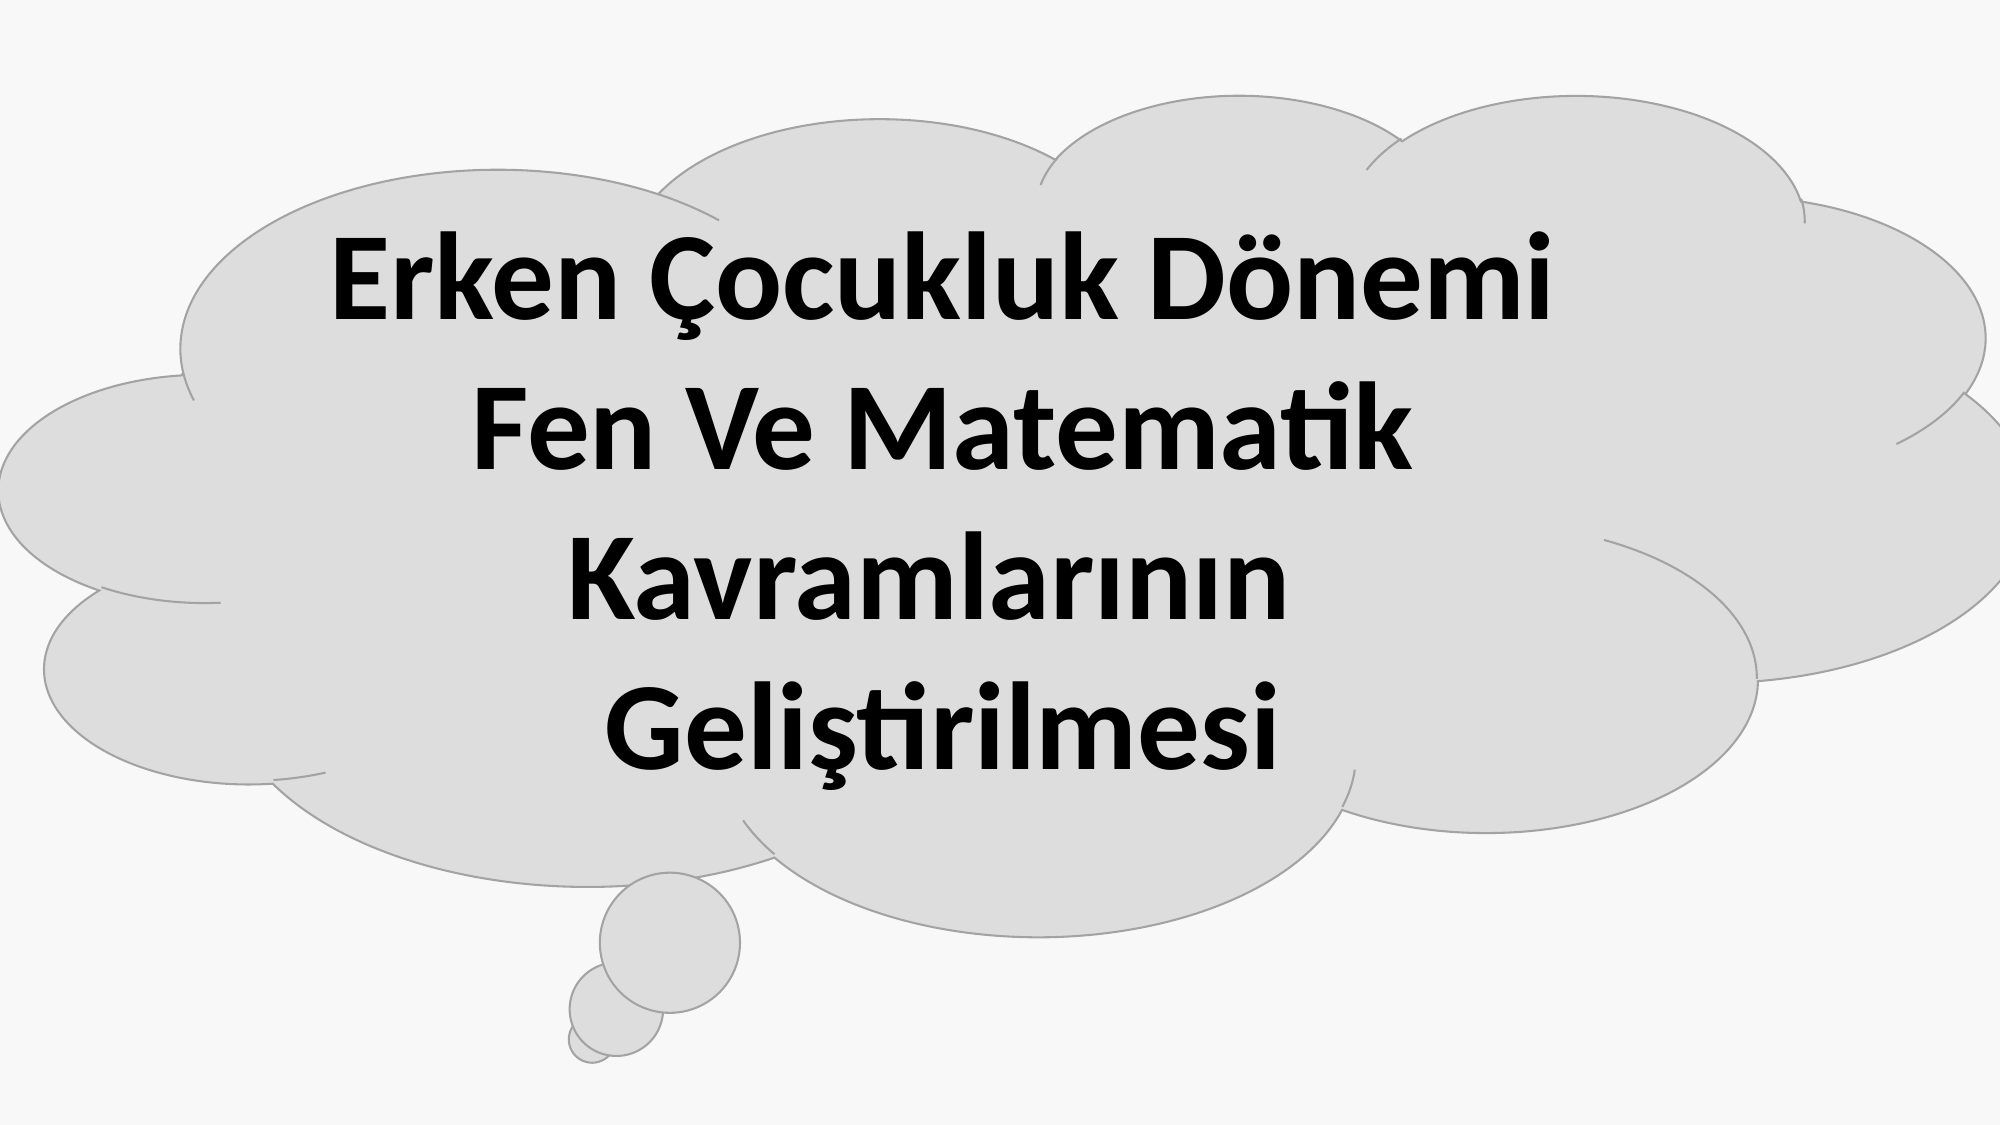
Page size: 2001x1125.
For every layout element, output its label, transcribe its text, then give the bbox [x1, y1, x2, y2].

text_box Erken Çocukluk Dönemi Fen Ve Matematik Kavramlarının Geliştirilmesi [0, 94, 2000, 1064]
